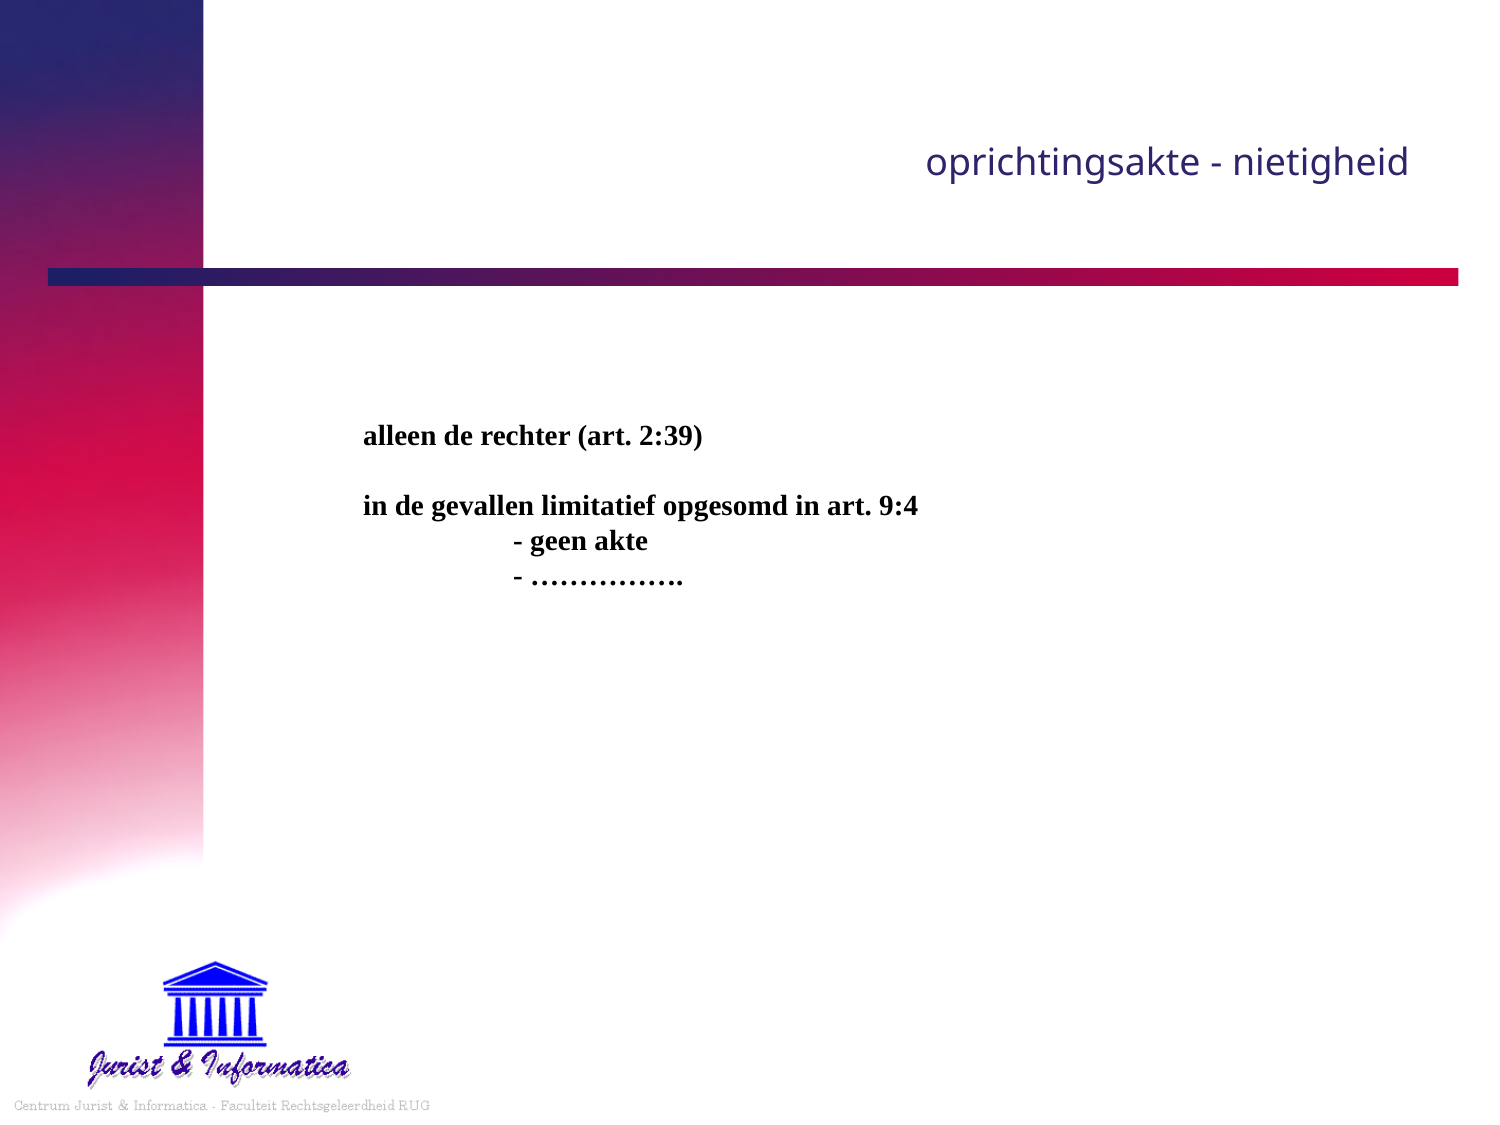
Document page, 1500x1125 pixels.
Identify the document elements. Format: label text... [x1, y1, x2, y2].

picture [0, 0, 455, 1125]
text_box alleen de rechter (art. 2:39) in de gevallen limitatief opgesomd in art. 9:4 - geen akte - ……………. [348, 408, 1365, 599]
title oprichtingsakte - nietigheid [260, 75, 1425, 246]
